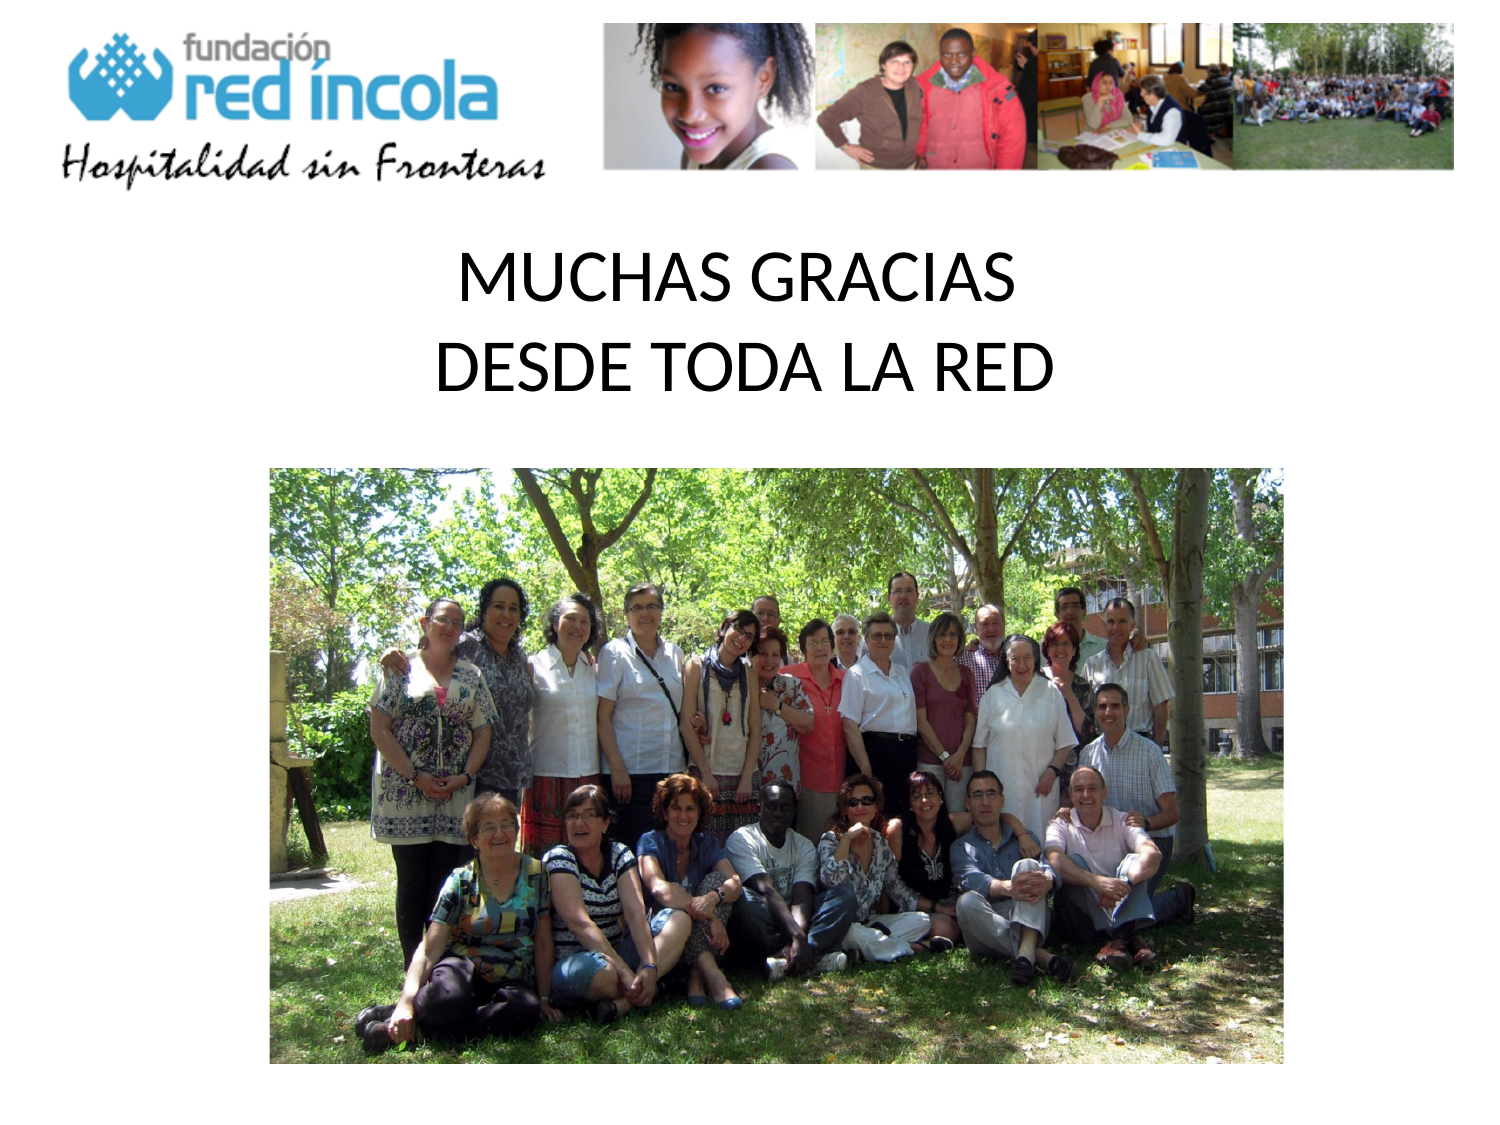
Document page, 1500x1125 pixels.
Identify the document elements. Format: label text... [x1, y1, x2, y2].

picture [46, 23, 1454, 196]
picture [269, 468, 1284, 1064]
title MUCHAS GRACIAS DESDE TODA LA RED [70, 222, 1421, 411]
